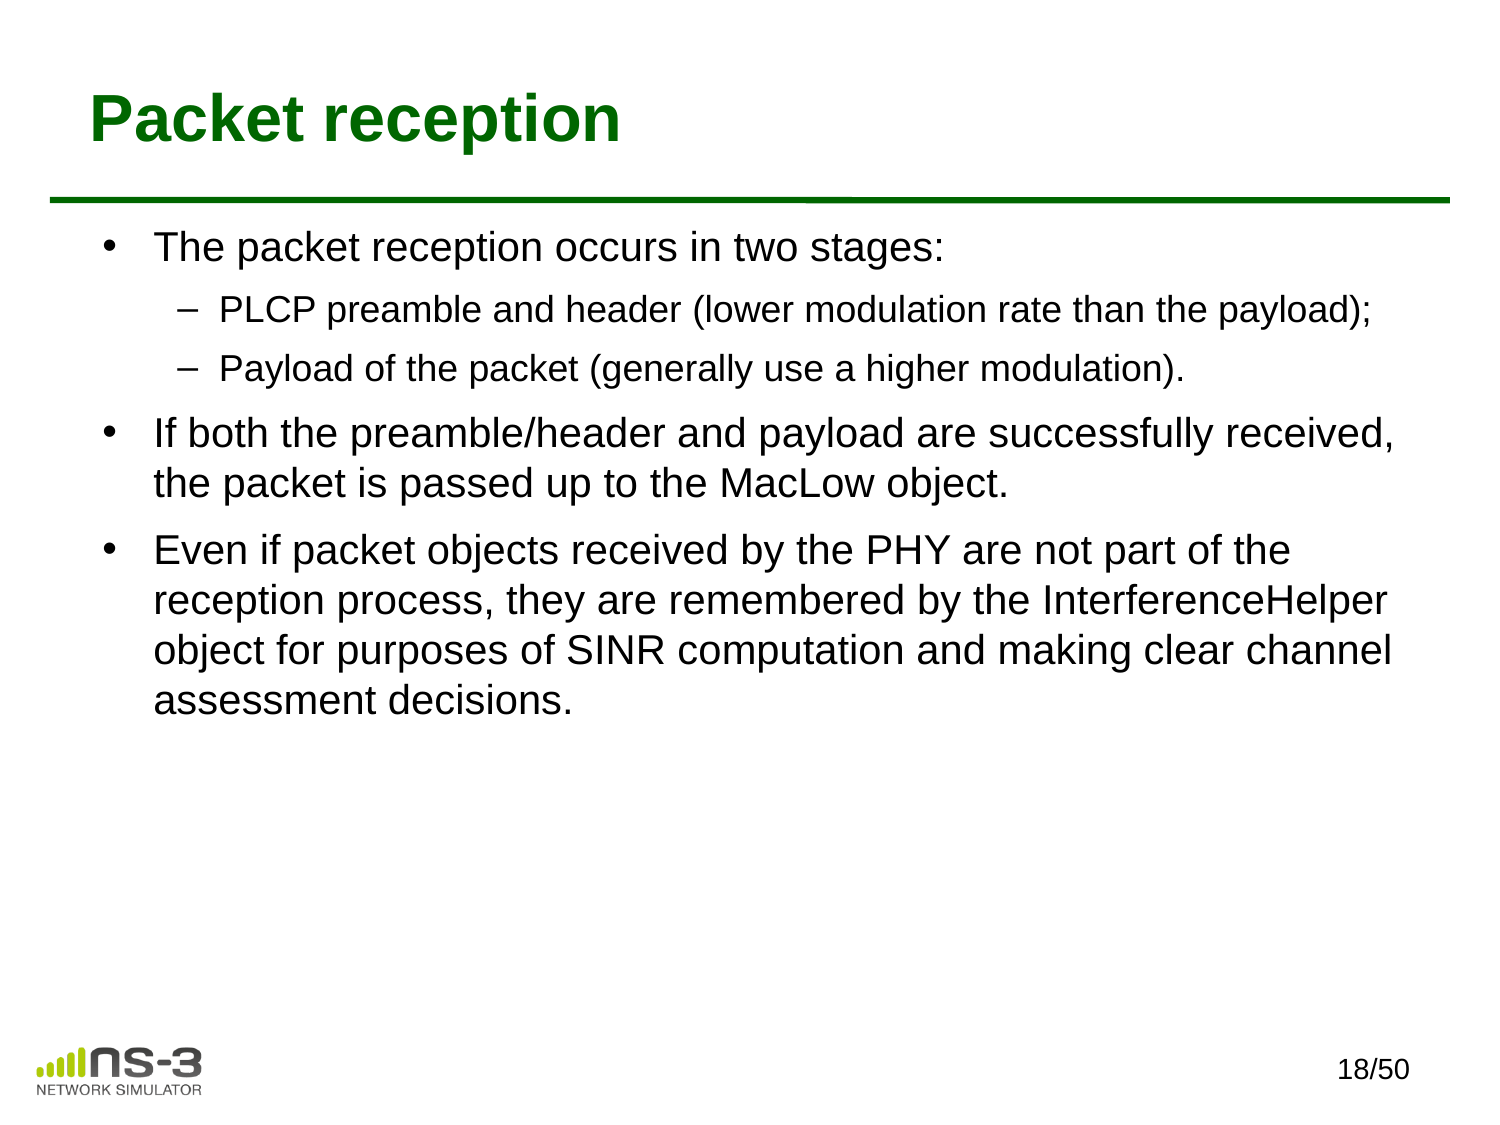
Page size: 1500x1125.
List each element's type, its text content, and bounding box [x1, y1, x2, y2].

list The packet reception occurs in two stages: PLCP preamble and header (lower modulation rate than the payload); Payload of the packet (generally use a higher modulation). If both the preamble/header and payload are successfully received, the packet is passed up to the MacLow object. Even if packet objects received by the PHY are not part of the reception process, they are remembered by the InterferenceHelper object for purposes of SINR computation and making clear channel assessment decisions. [87, 212, 1433, 1012]
picture [24, 1017, 213, 1125]
title Packet reception [74, 44, 1421, 186]
text_box 18/50 [1074, 1042, 1425, 1103]
